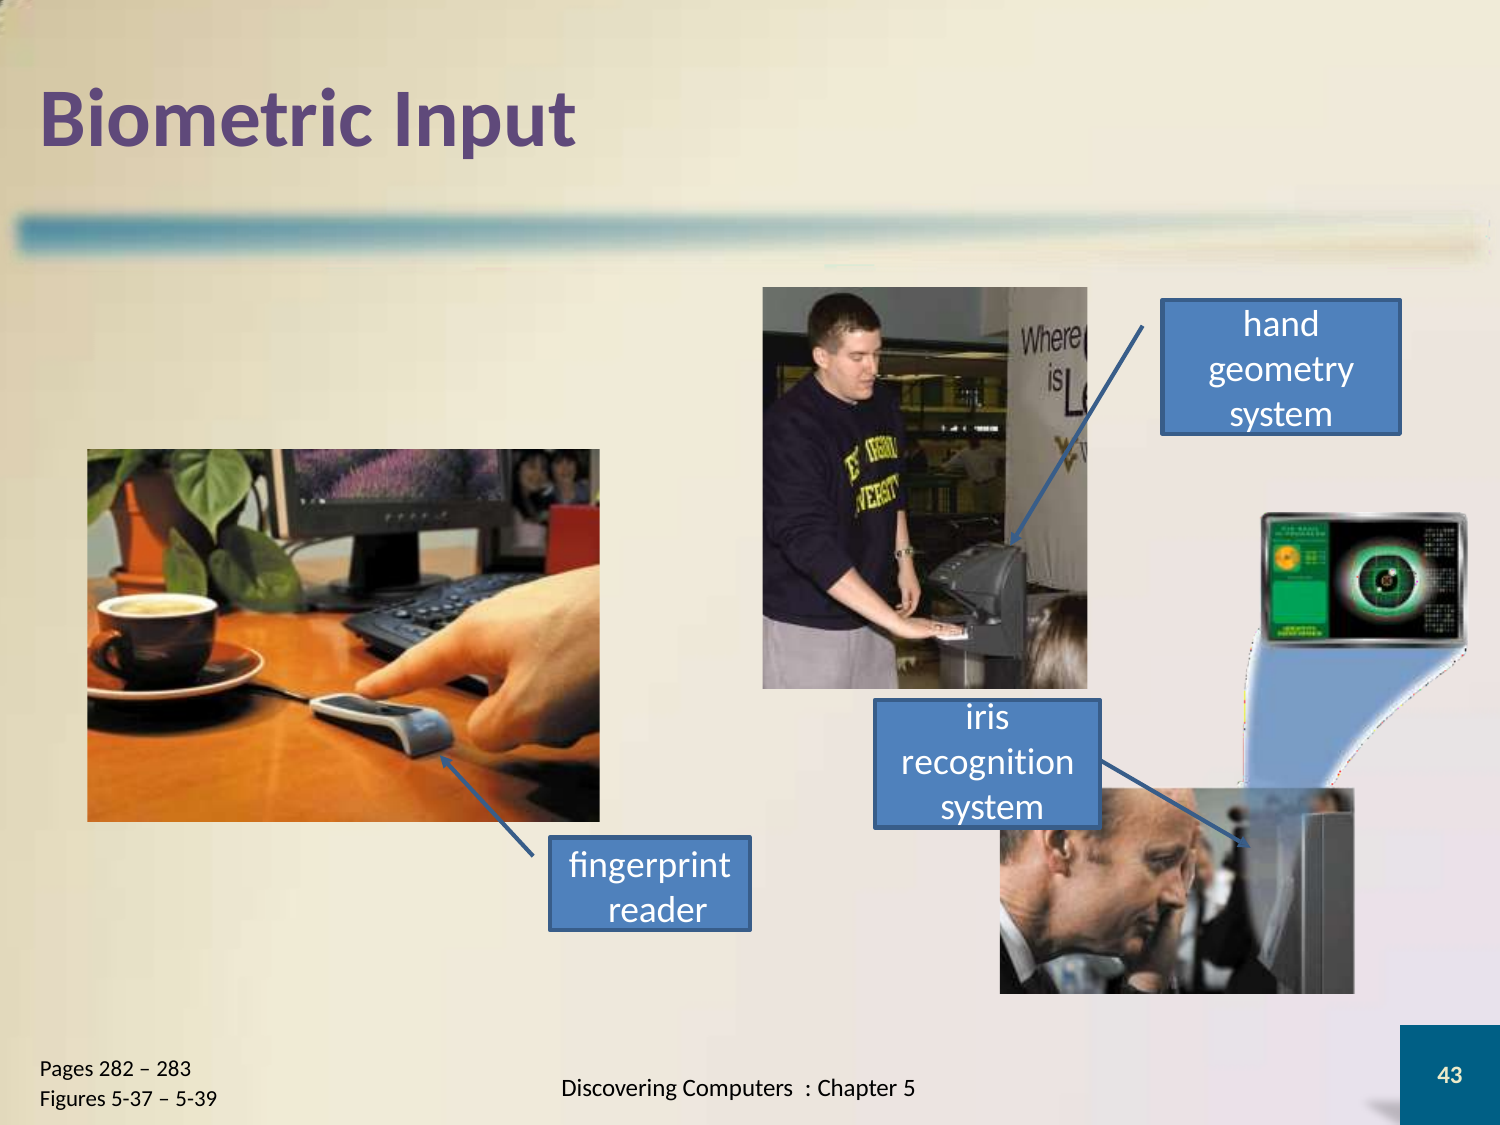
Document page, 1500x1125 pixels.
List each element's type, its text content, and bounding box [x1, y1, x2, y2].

text_box 43 [1435, 1056, 1465, 1089]
text_box [999, 512, 1470, 994]
text_box [87, 449, 600, 823]
text_box [1028, 324, 1145, 512]
title Biometric Input [37, 61, 582, 252]
text_box iris recognition system [874, 699, 1100, 828]
text_box Discovering Computers : Chapter 5 [559, 1069, 966, 1102]
text_box fingerprint reader [549, 837, 750, 931]
text_box hand geometry system [1162, 299, 1400, 434]
text_box [762, 287, 1088, 689]
picture [0, 0, 1500, 1125]
text_box [1100, 758, 1251, 848]
text_box [439, 755, 535, 858]
text_box Pages 282 – 283 Figures 5-37 – 5-39 [37, 1048, 221, 1112]
